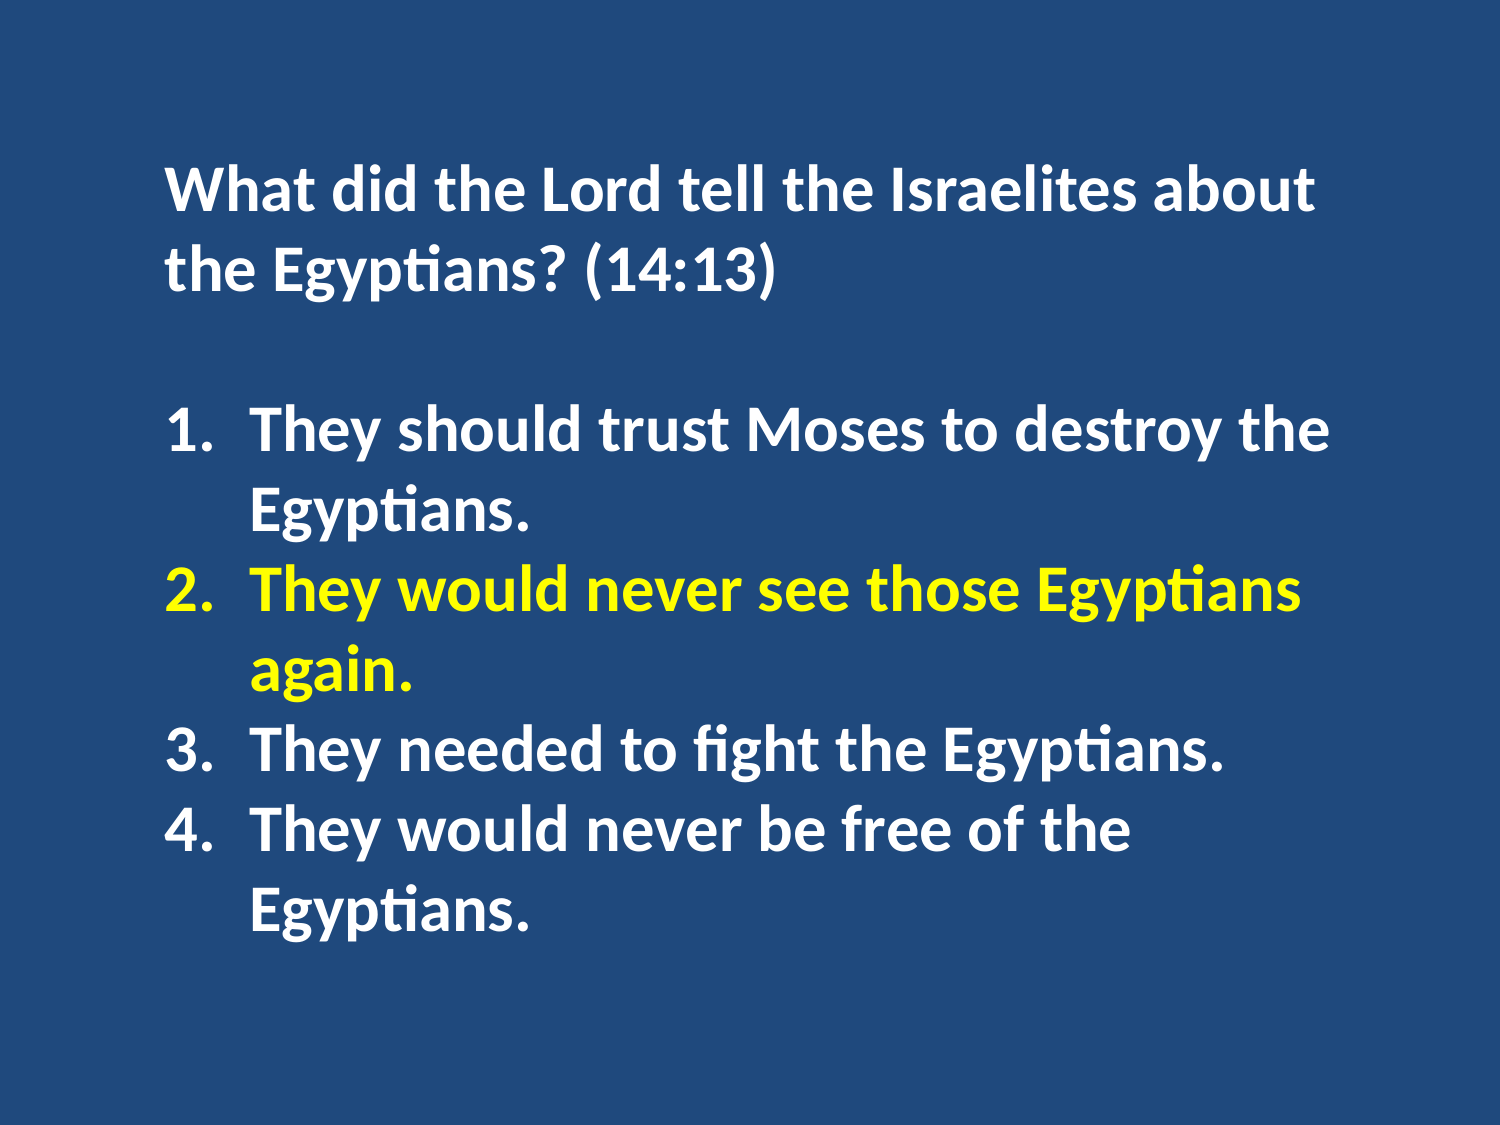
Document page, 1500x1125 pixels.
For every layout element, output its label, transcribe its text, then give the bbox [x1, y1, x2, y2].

text_box What did the Lord tell the Israelites about the Egyptians? (14:13) They should trust Moses to destroy the Egyptians. They would never see those Egyptians again. They needed to fight the Egyptians. They would never be free of the Egyptians. [149, 137, 1350, 952]
